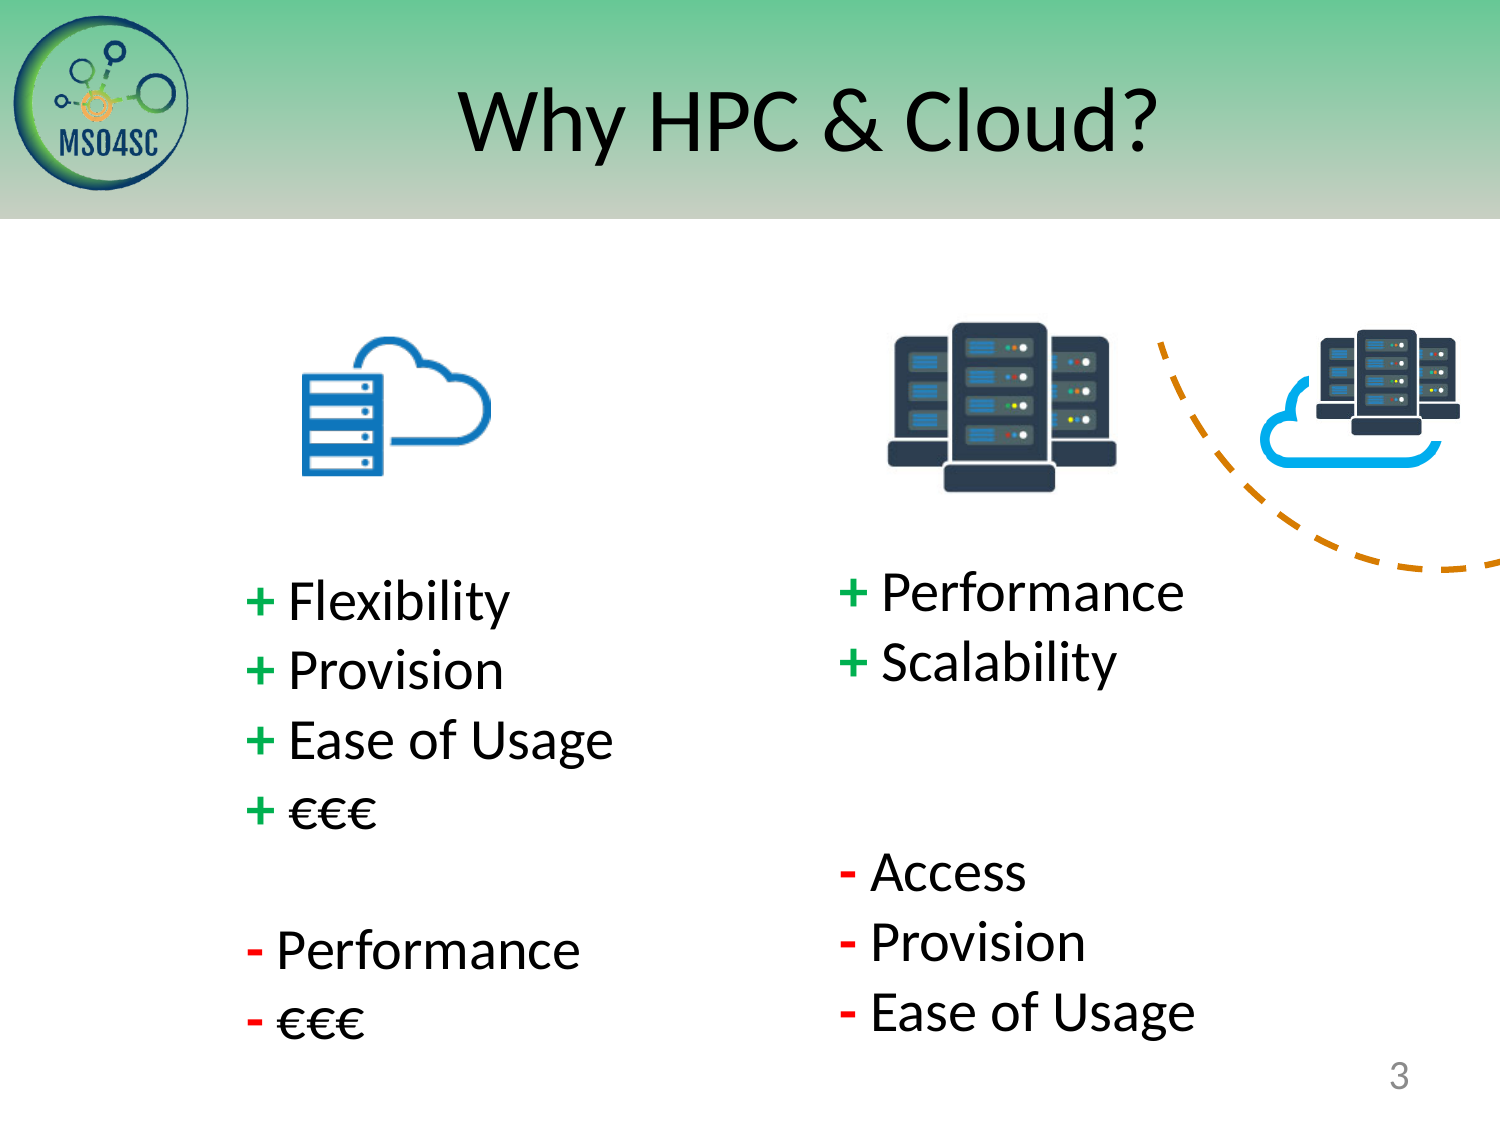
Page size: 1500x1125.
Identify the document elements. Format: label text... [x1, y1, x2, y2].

picture [302, 313, 491, 502]
title Why HPC & Cloud? [194, 20, 1142, 209]
text_box + Flexibility + Provision + Ease of Usage + €€€ - Performance - €€€ [231, 554, 630, 1125]
picture [0, 0, 219, 219]
text_box + Performance + Scalability - Access - Provision - Ease of Usage [824, 545, 1212, 1096]
picture [877, 313, 1129, 502]
slide_number 3 [1074, 1042, 1425, 1103]
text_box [1148, 0, 1500, 574]
